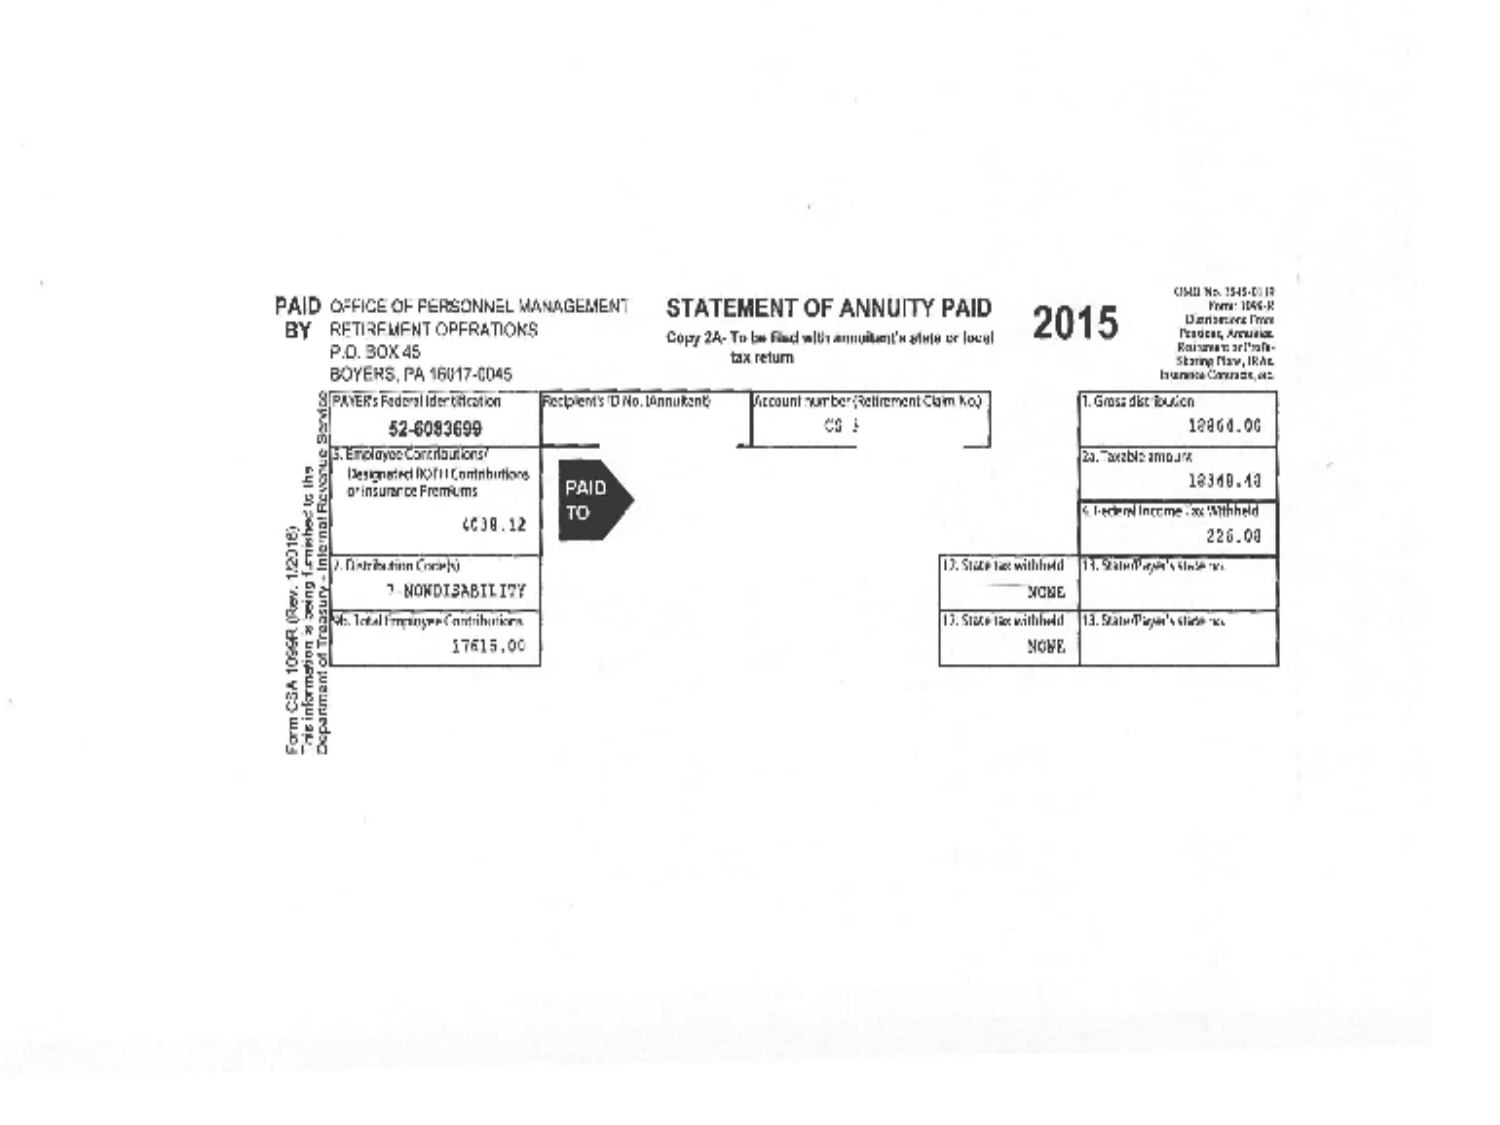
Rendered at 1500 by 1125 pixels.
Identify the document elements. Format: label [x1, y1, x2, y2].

text_box [0, 0, 1432, 1083]
